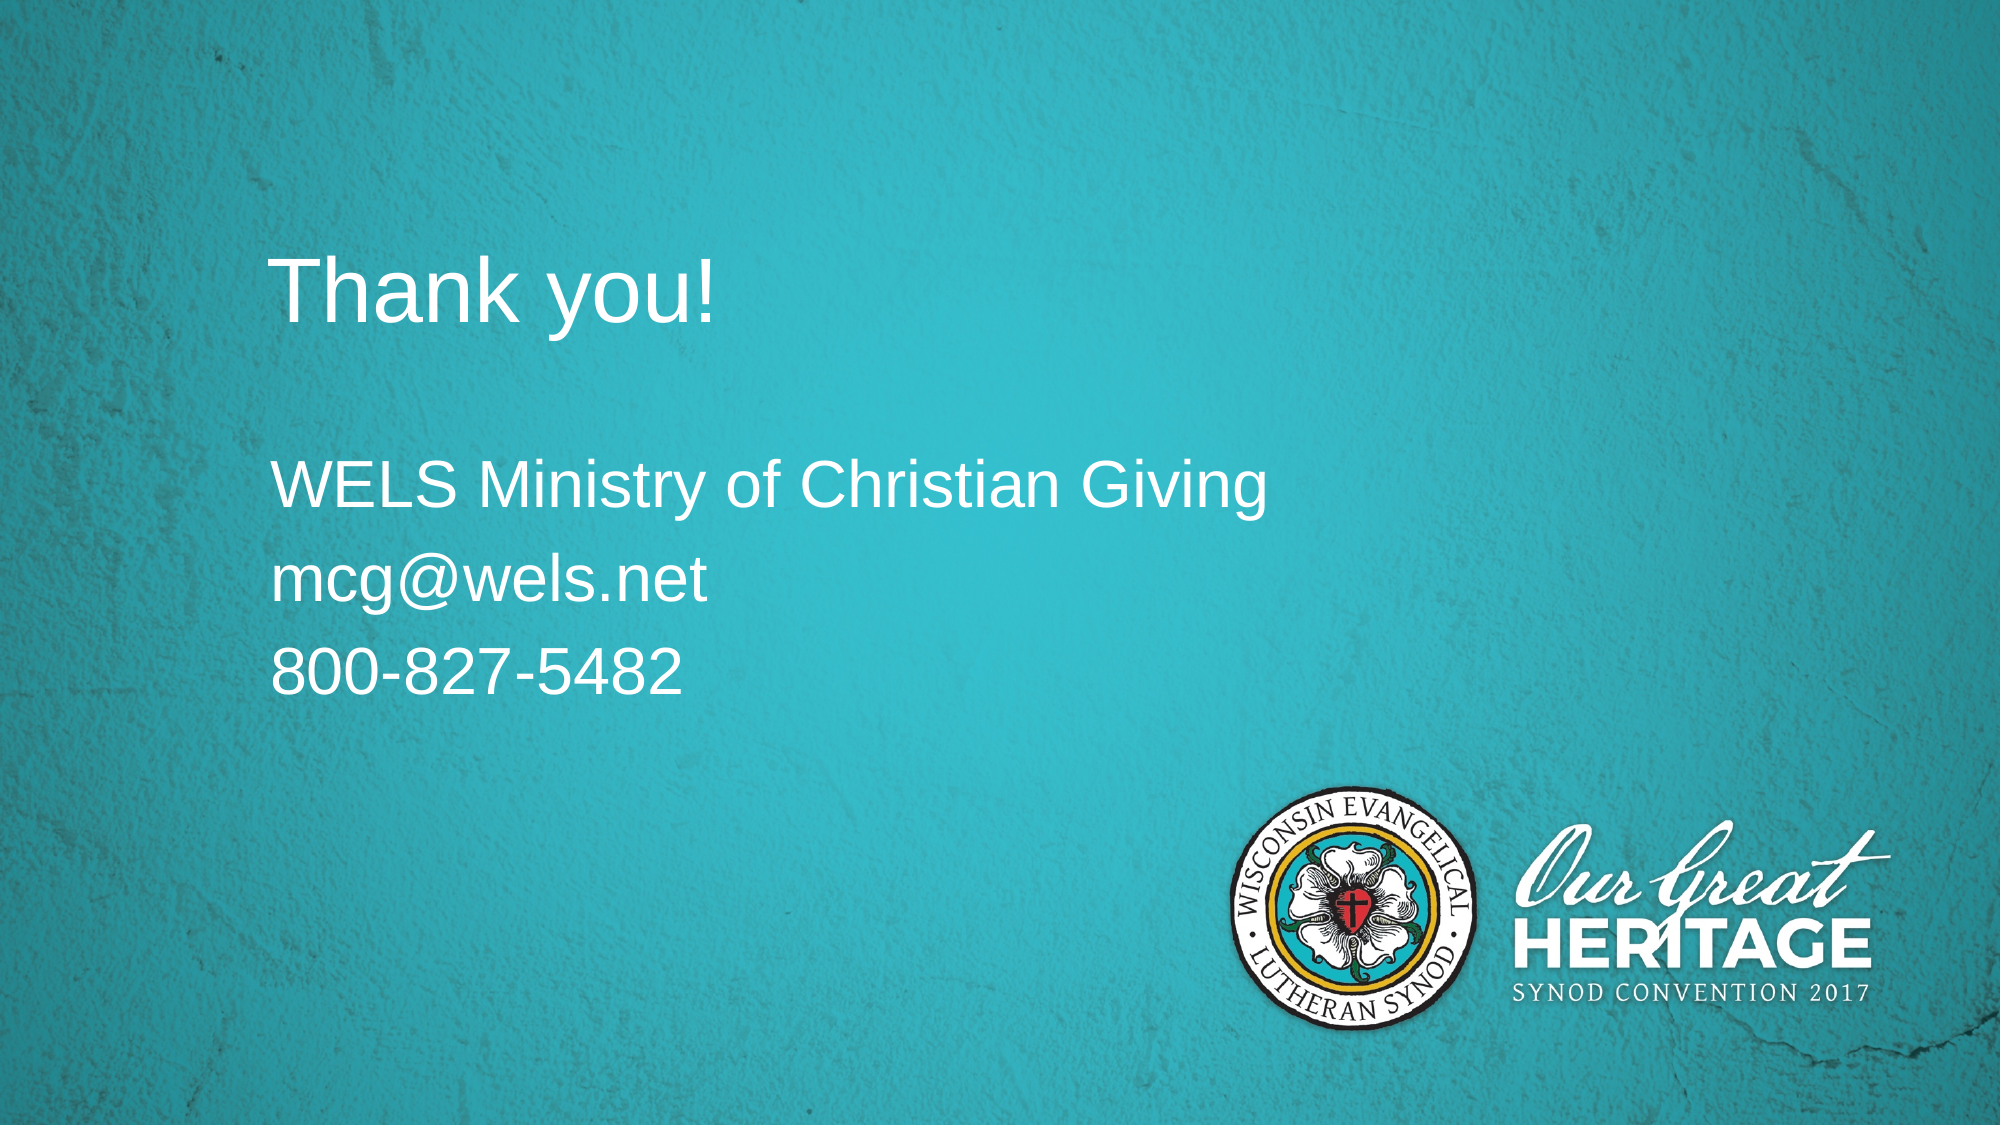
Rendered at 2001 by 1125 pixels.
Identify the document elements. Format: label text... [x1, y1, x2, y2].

text_box WELS Ministry of Christian Giving mcg@wels.net 800-827-5482 [255, 433, 1312, 721]
picture [0, 0, 2000, 1125]
text_box Thank you! [251, 165, 1527, 407]
